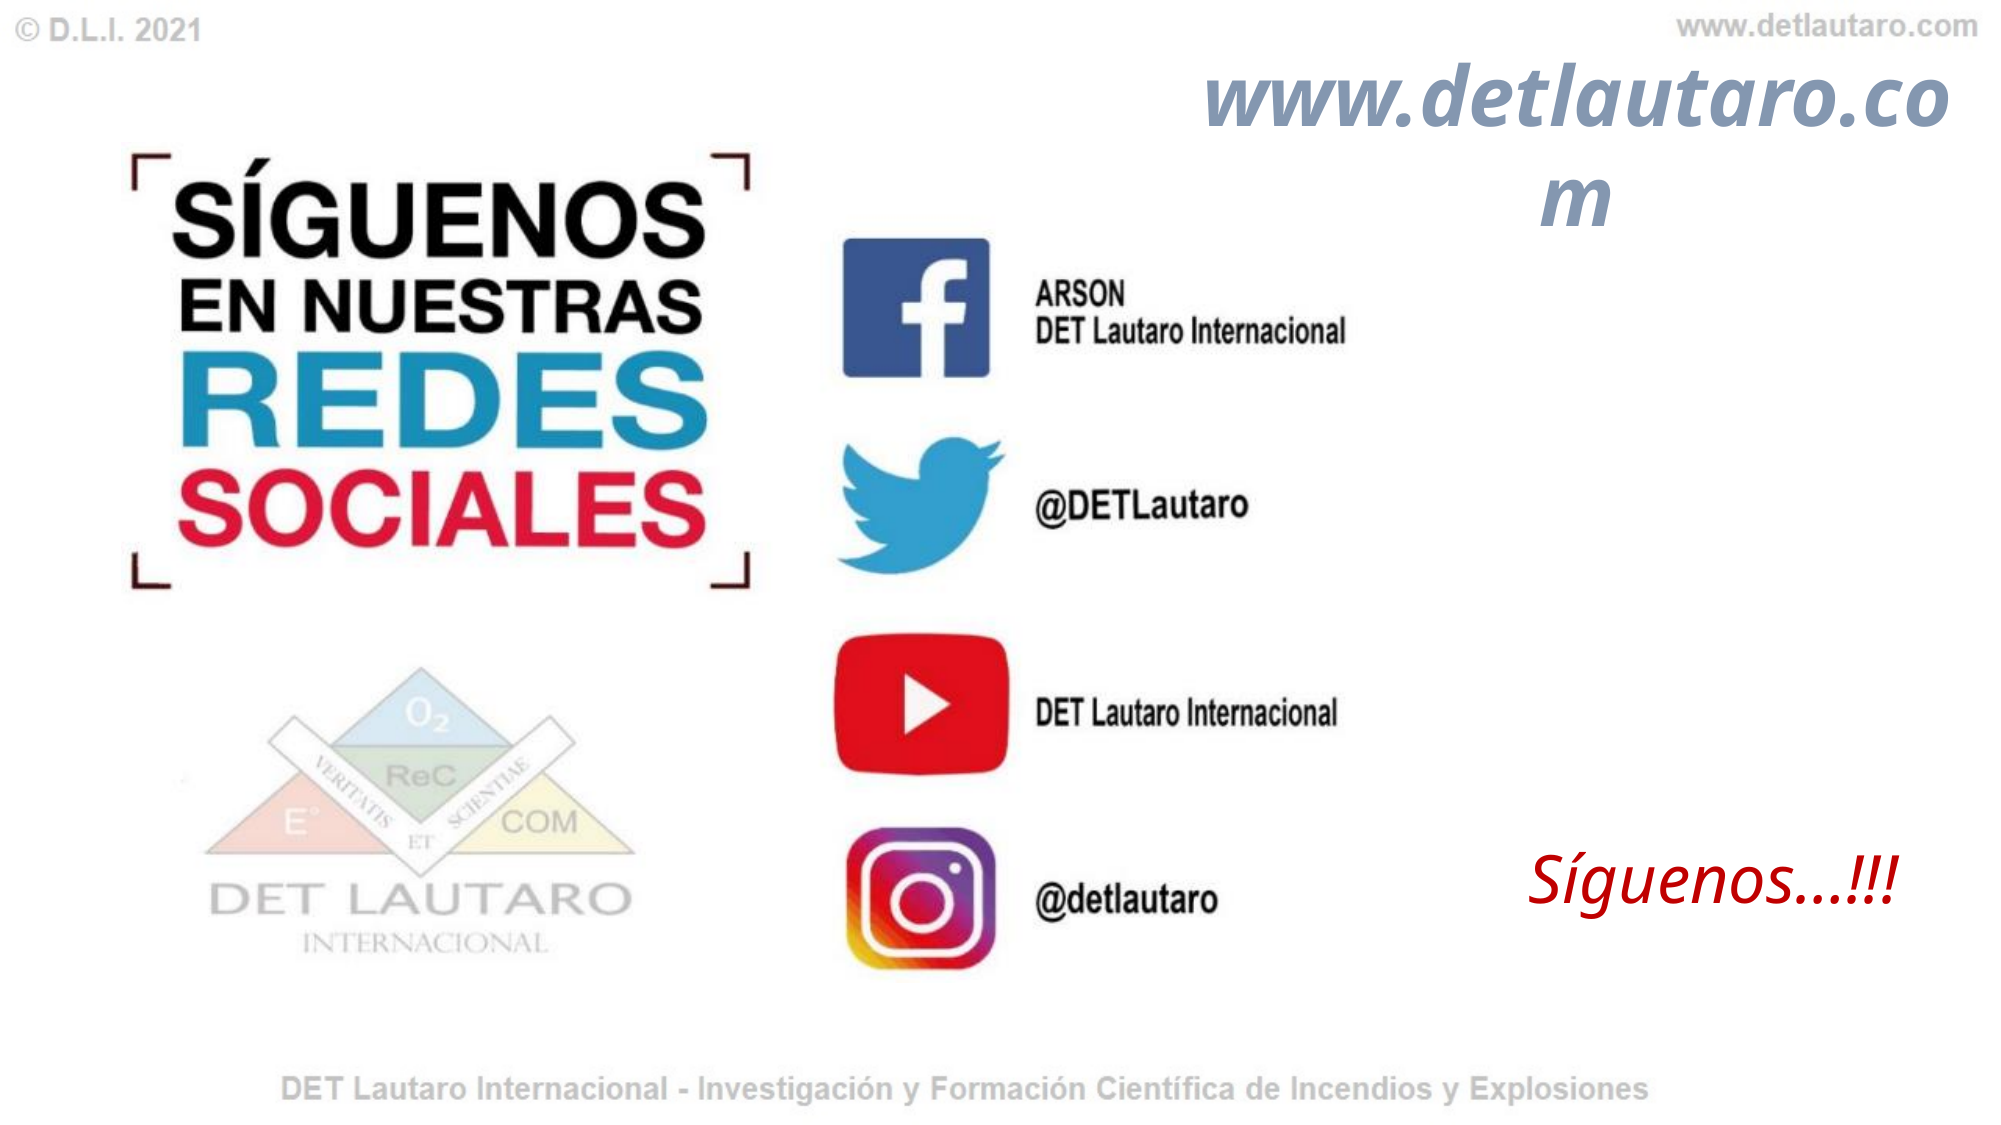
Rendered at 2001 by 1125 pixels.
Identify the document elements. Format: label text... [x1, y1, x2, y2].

title Síguenos…!!! [1502, 825, 1926, 938]
text_box www.detlautaro.com [1168, 80, 1986, 206]
picture [0, 0, 2001, 1125]
